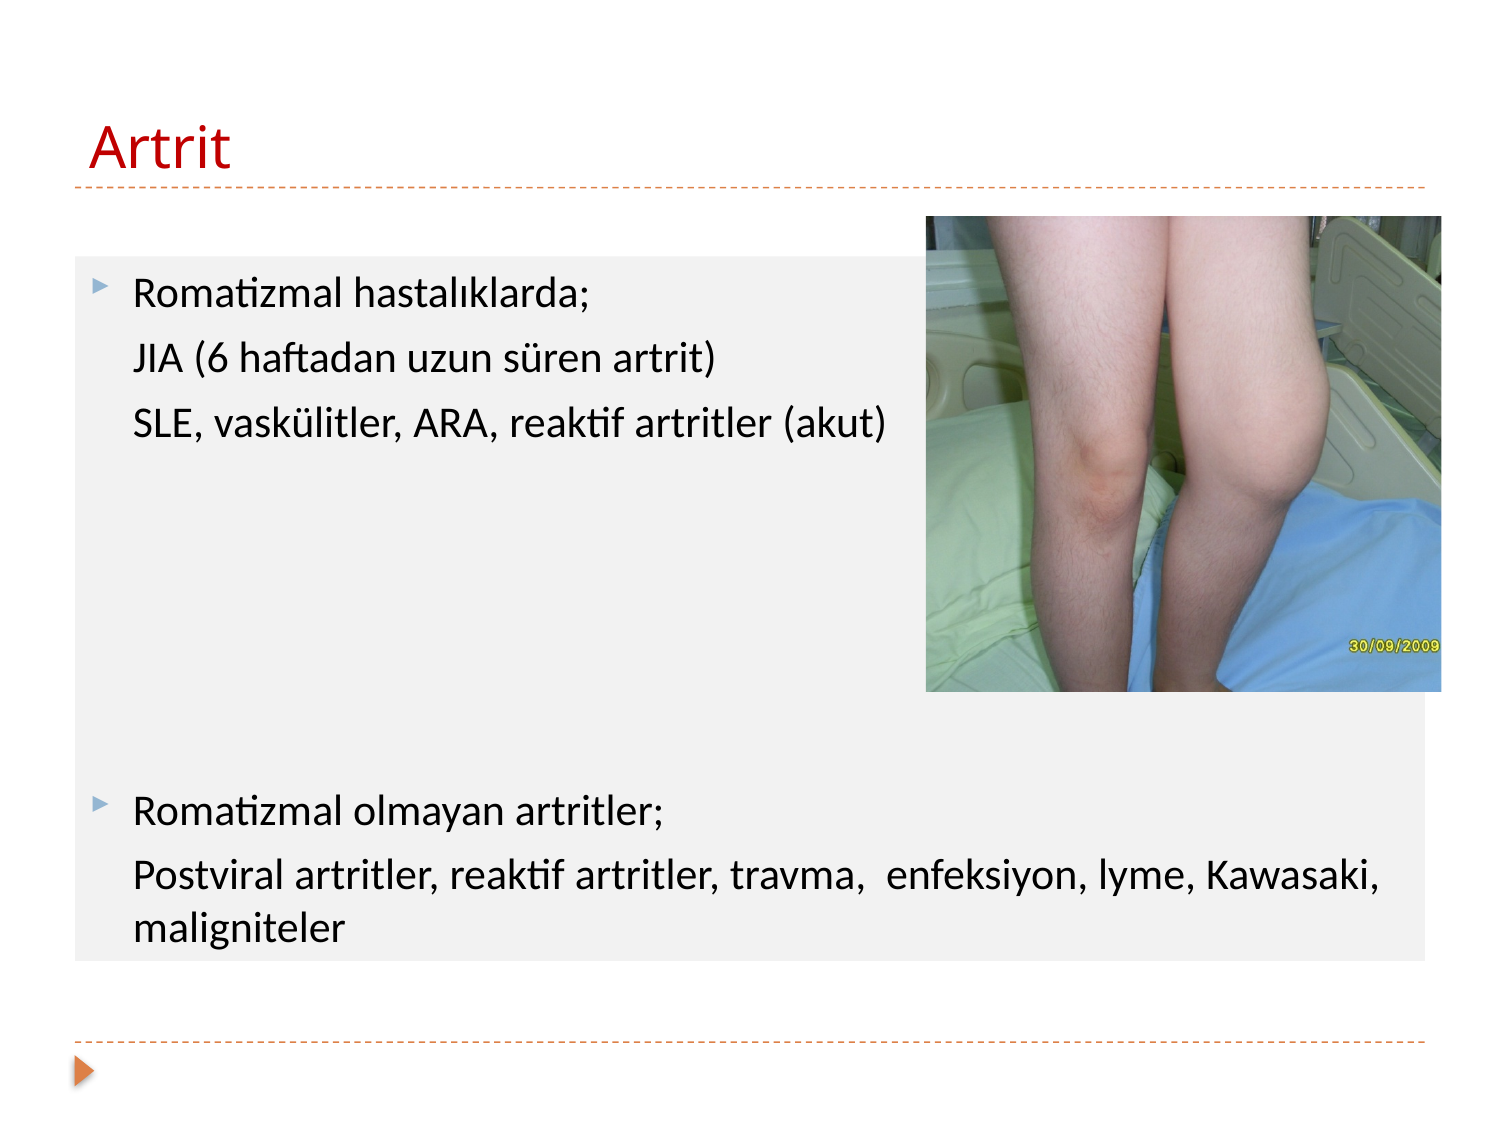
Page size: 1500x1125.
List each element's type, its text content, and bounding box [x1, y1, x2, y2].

title Artrit [75, 24, 1425, 188]
list Romatizmal hastalıklarda; JIA (6 haftadan uzun süren artrit) SLE, vaskülitler, ARA, reaktif artritler (akut) Romatizmal olmayan artritler; Postviral artritler, reaktif artritler, travma, enfeksiyon, lyme, Kawasaki, maligniteler [75, 256, 1425, 961]
picture [925, 216, 1442, 692]
